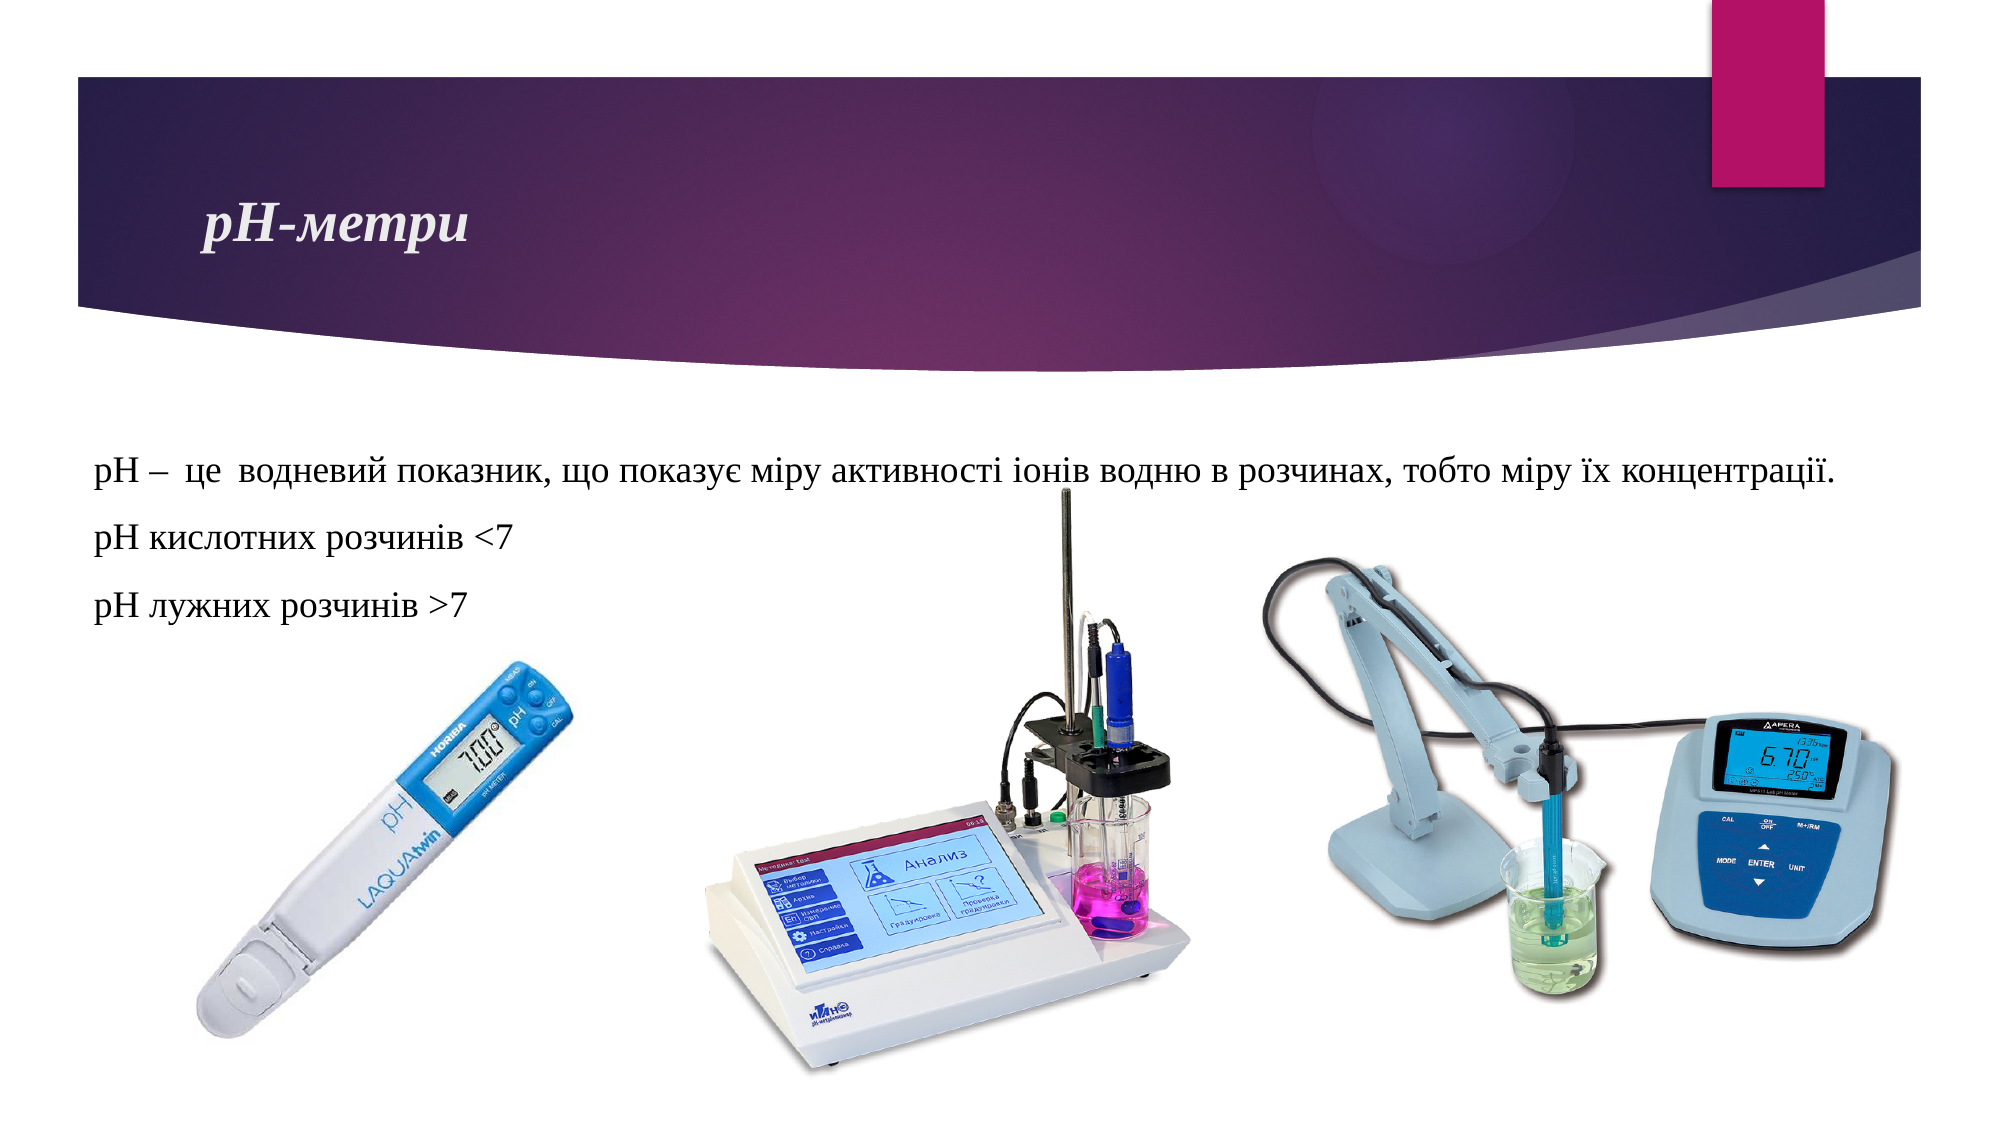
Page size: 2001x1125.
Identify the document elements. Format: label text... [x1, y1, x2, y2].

title рН-метри [189, 159, 1627, 276]
text_box рН – це водневий показник, що показує міру активності іонів водню в розчинах, тобто міру їх концентрації. рН кислотних розчинів <7 рН лужних розчинів >7 [79, 414, 1904, 632]
picture [174, 651, 582, 1060]
picture [676, 471, 1923, 1089]
